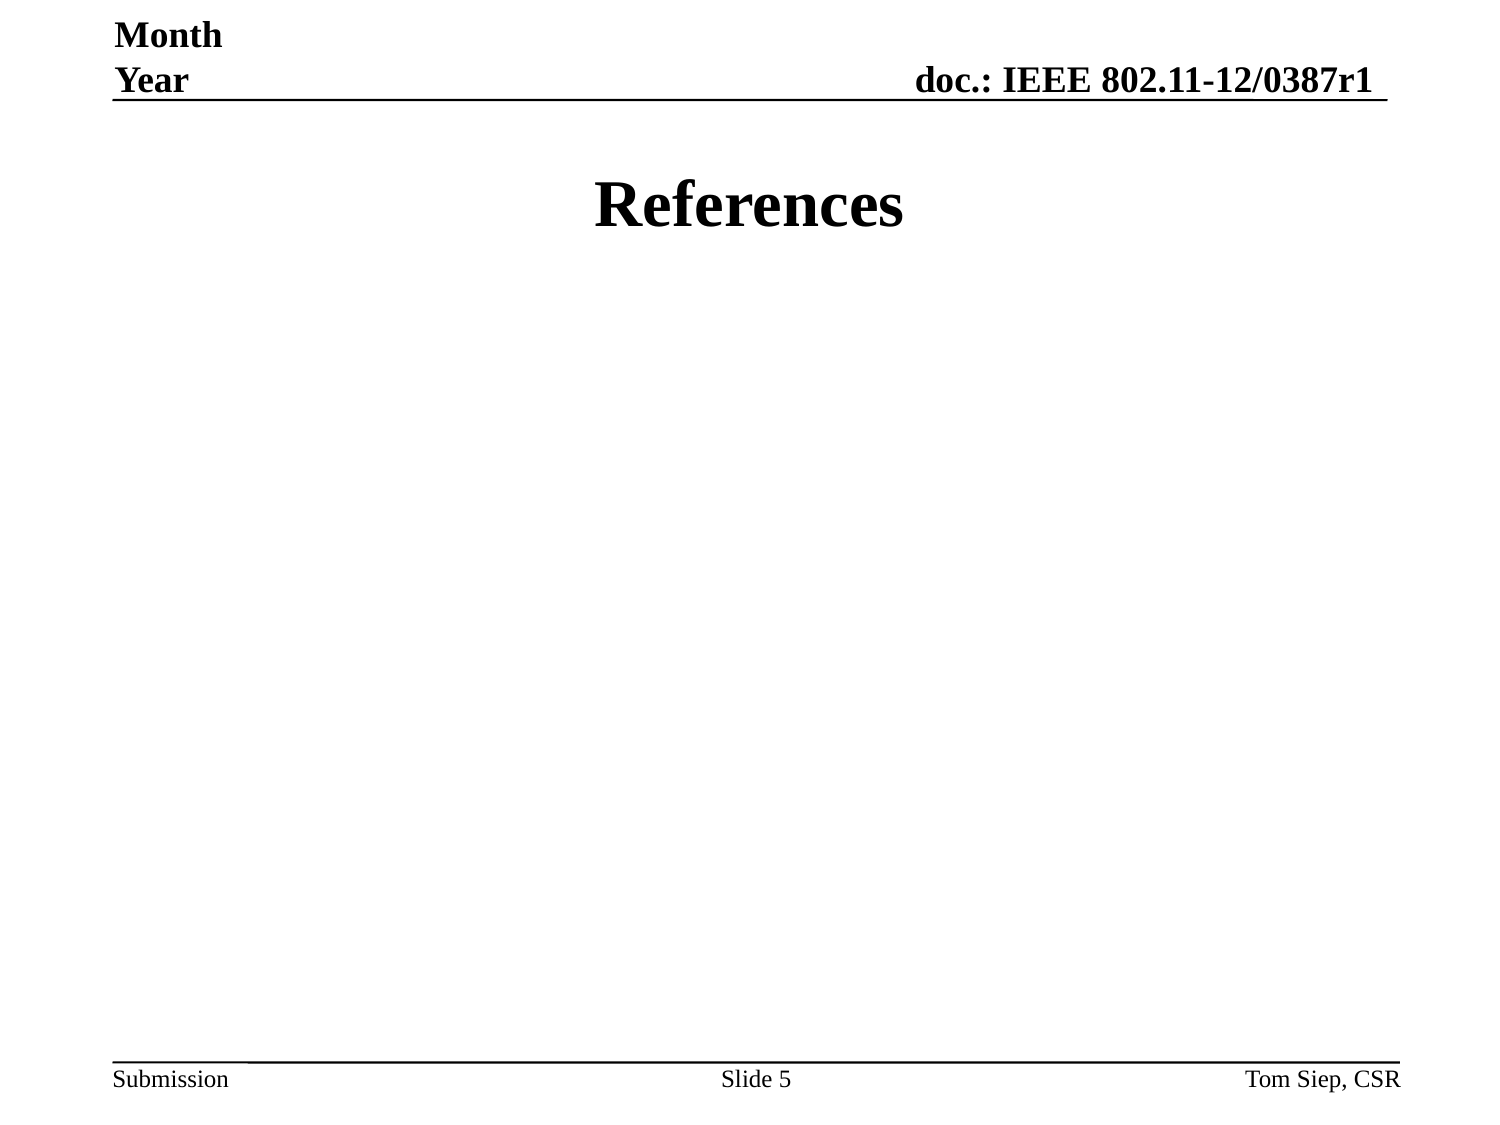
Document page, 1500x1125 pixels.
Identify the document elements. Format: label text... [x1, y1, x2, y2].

title References [112, 112, 1388, 288]
slide_number Month Year [114, 54, 290, 101]
footer Tom Siep, CSR [1243, 1061, 1402, 1093]
slide_number Slide 5 [712, 1061, 800, 1093]
